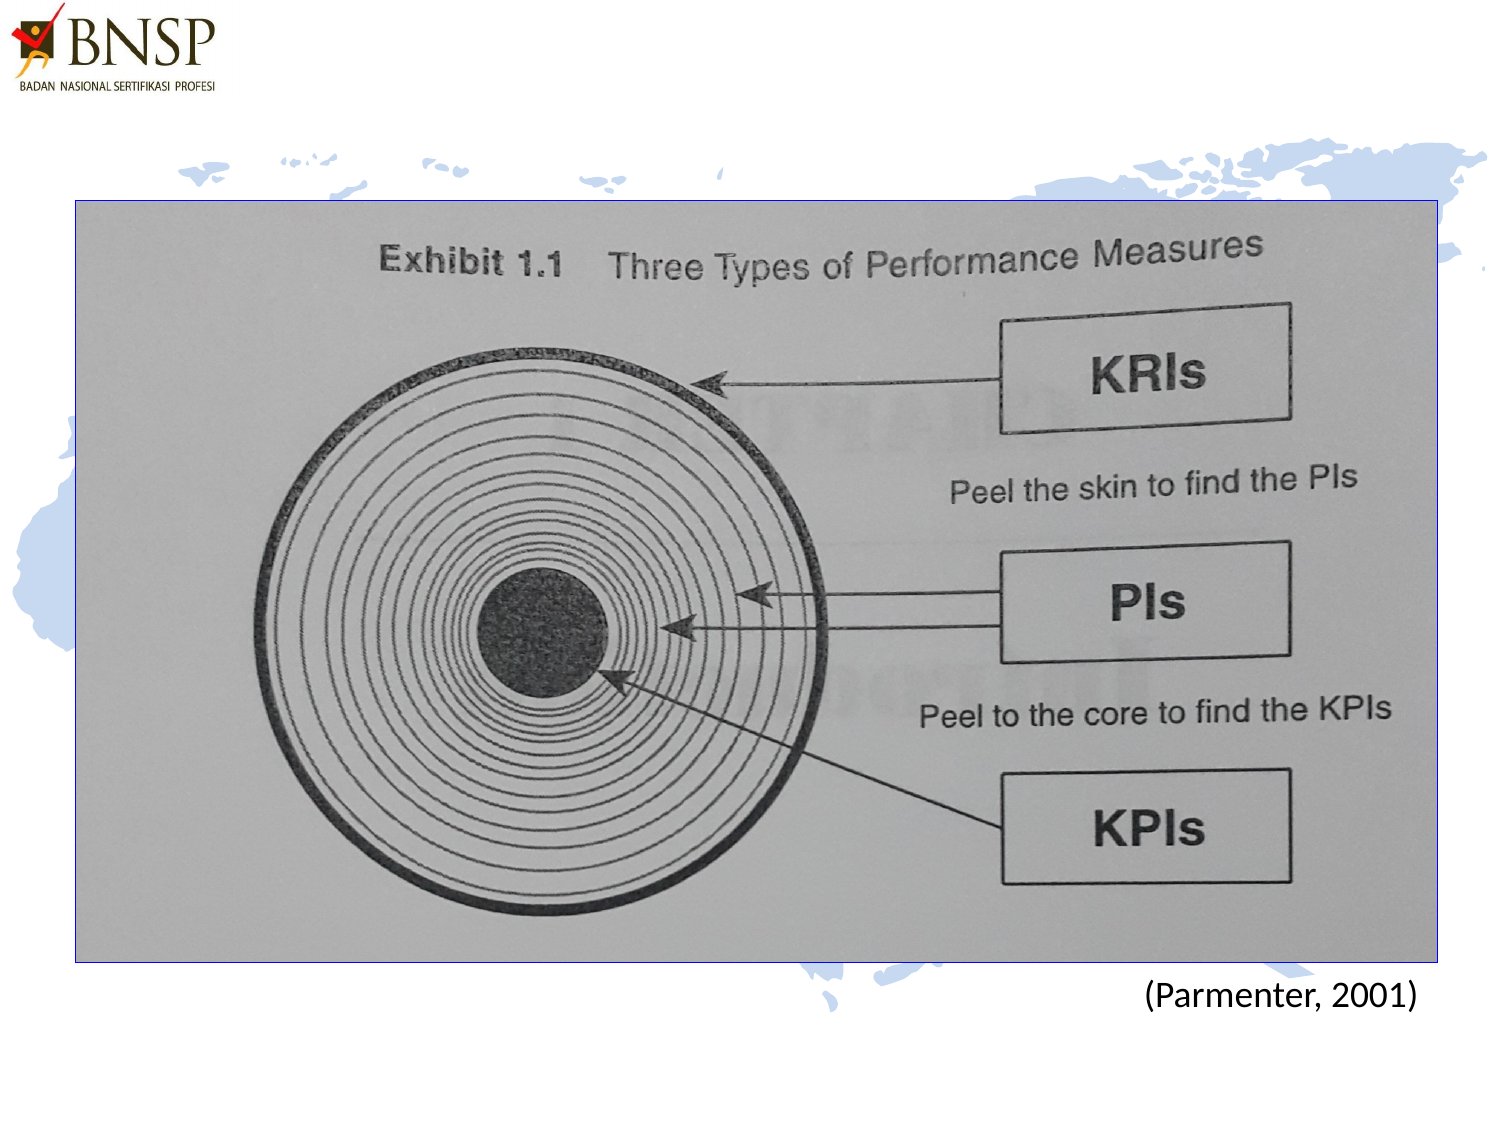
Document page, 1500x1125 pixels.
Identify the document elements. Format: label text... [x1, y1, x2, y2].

picture [0, 0, 250, 96]
picture [74, 199, 1438, 963]
text_box (Parmenter, 2001) [1129, 971, 1434, 1023]
